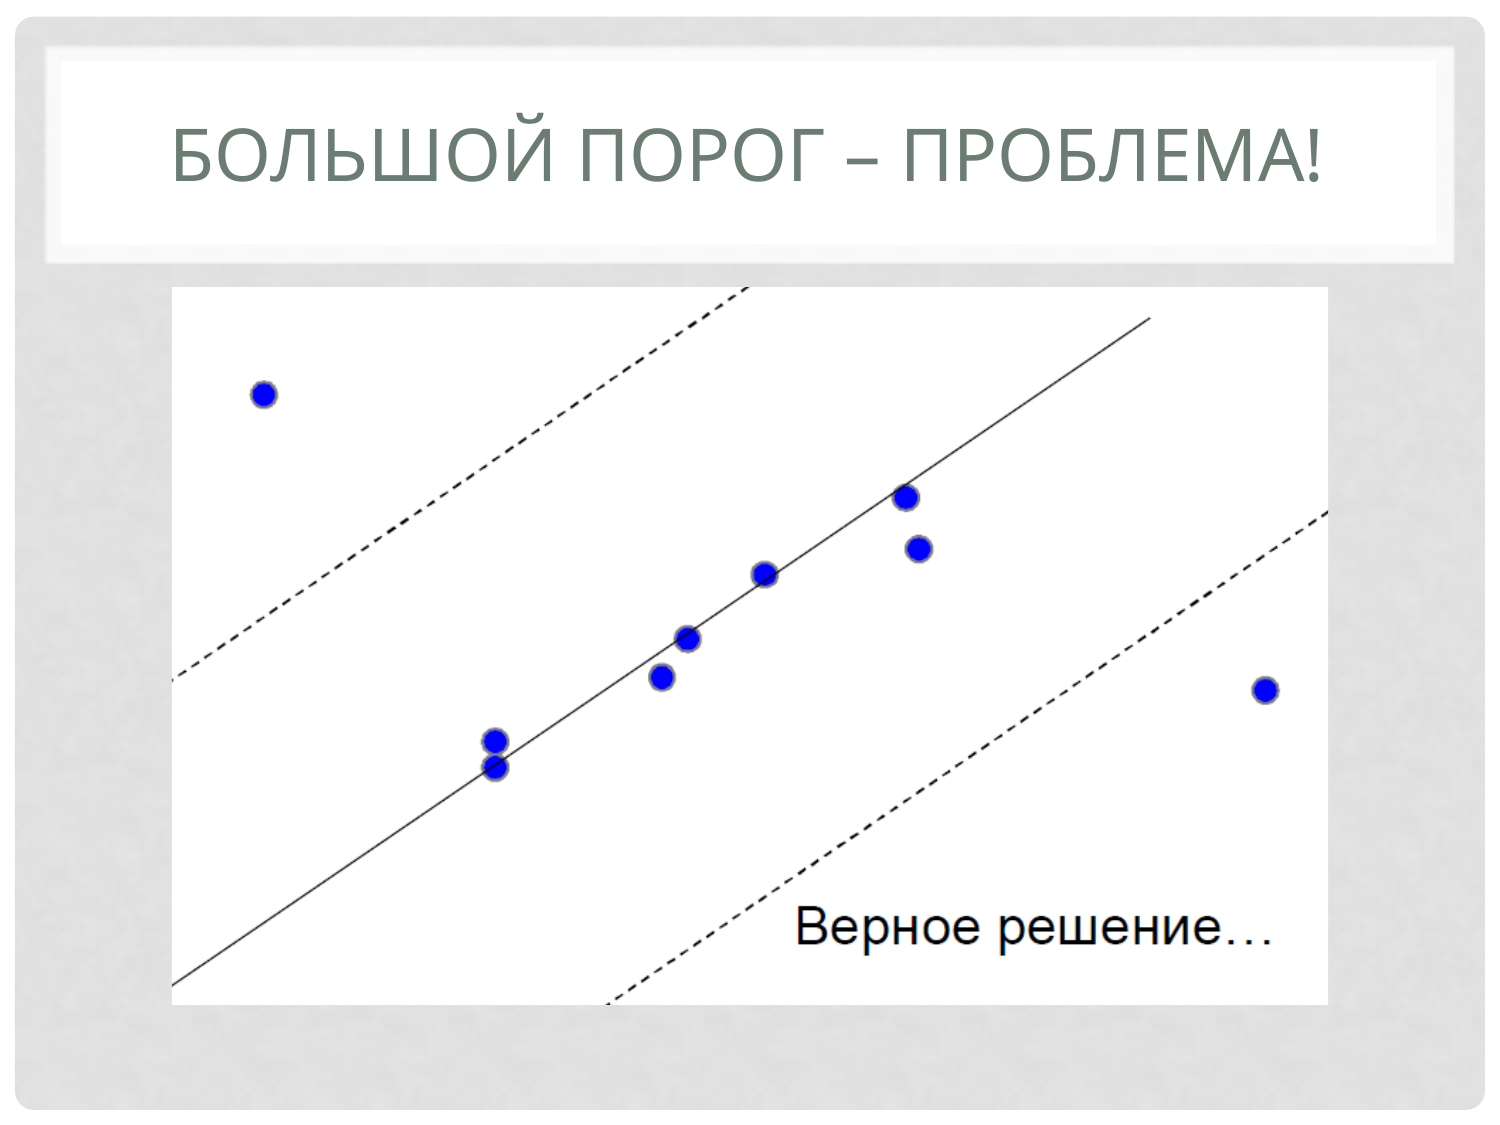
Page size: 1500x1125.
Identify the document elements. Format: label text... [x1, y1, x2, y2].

title Большой порог – проблема! [69, 66, 1425, 238]
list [171, 287, 1329, 1006]
